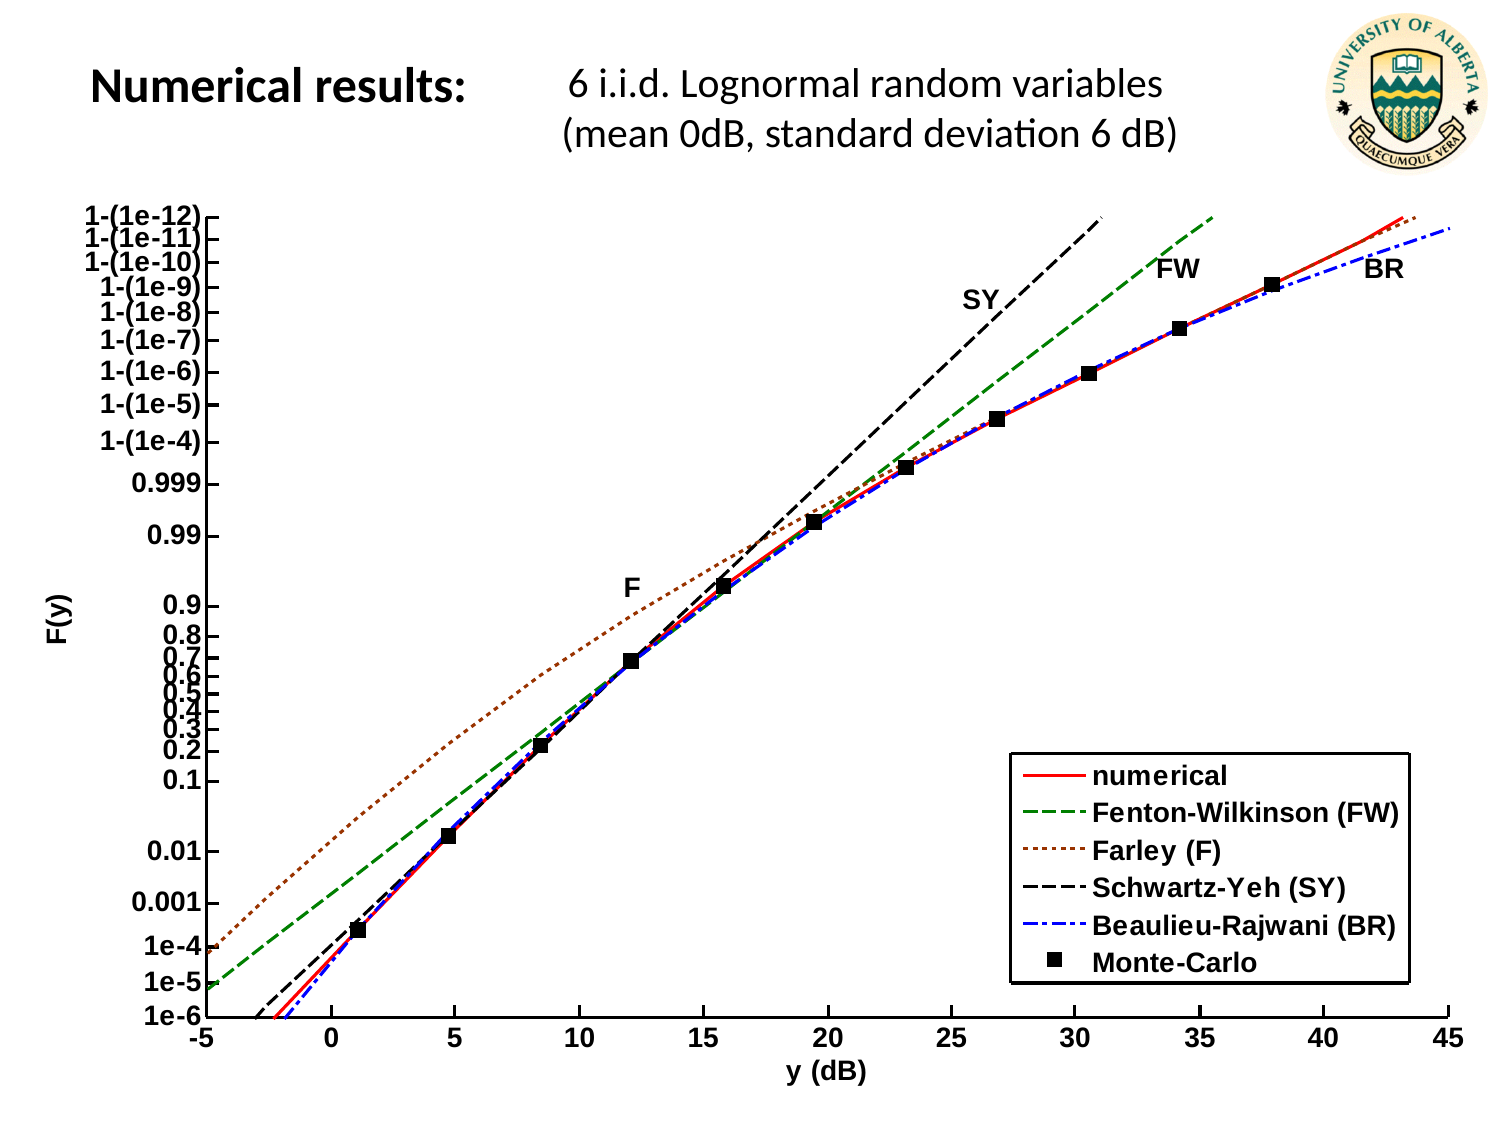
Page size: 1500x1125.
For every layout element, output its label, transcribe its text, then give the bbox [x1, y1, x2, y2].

text_box 6 i.i.d. Lognormal random variables (mean 0dB, standard deviation 6 dB) [536, 48, 1194, 142]
title Numerical results: [75, 45, 1425, 125]
picture [0, 12, 1500, 1125]
